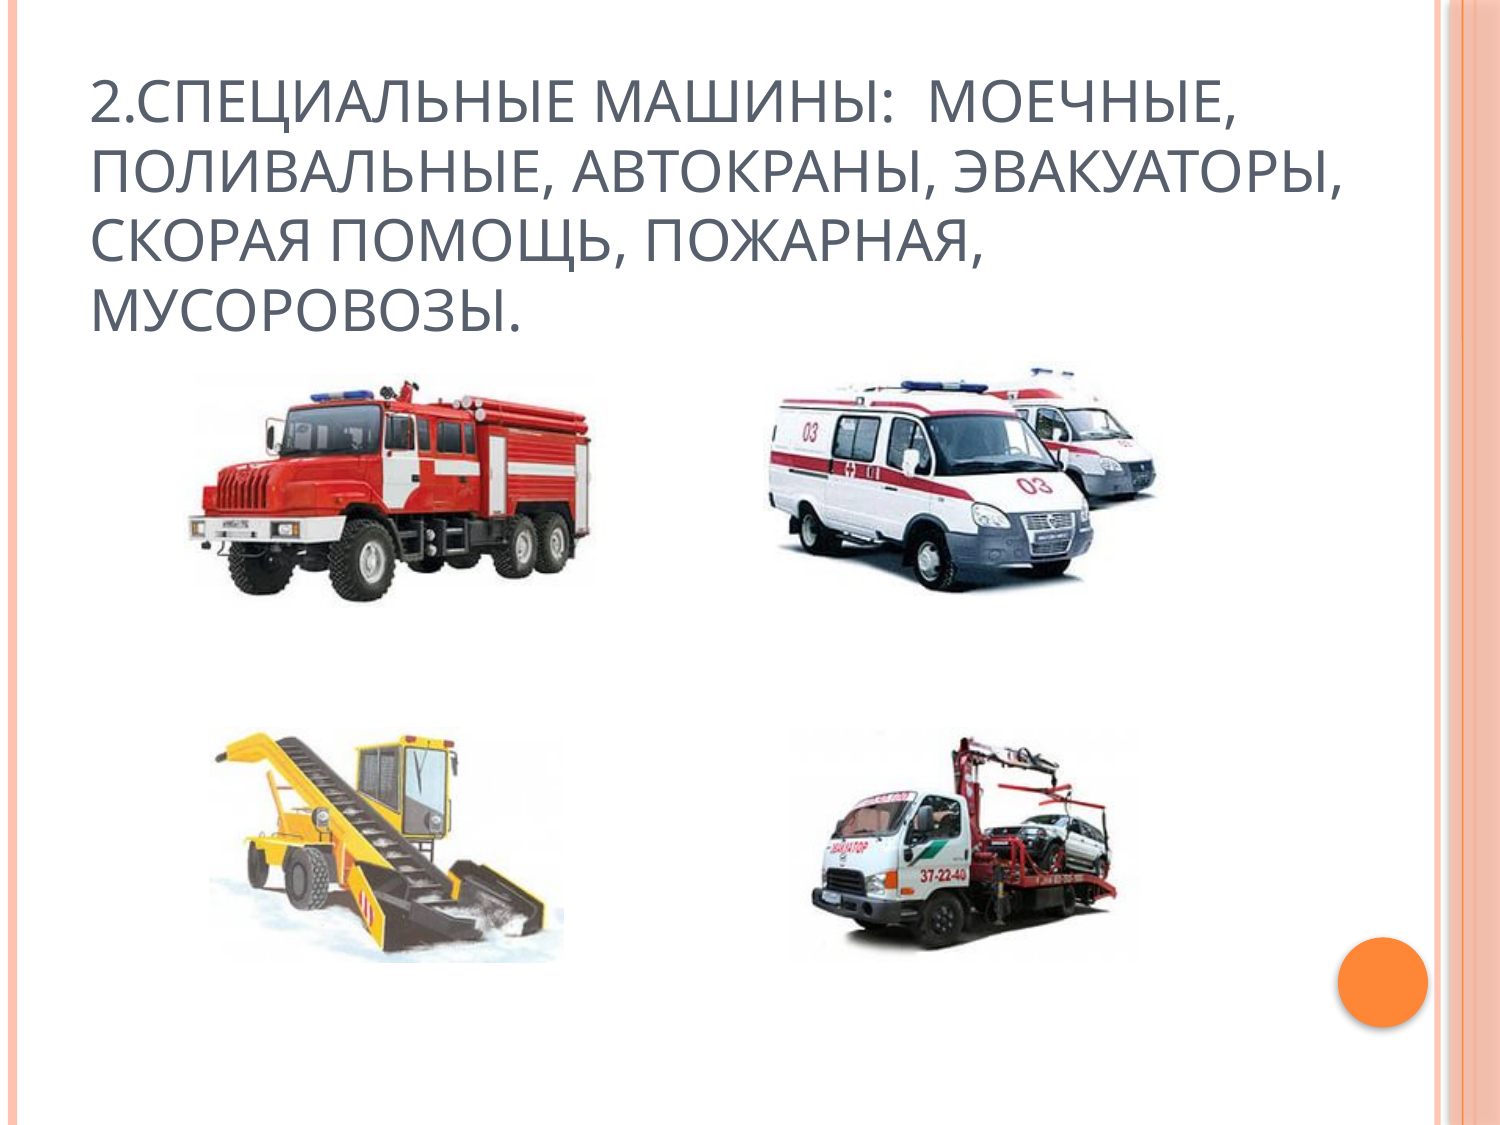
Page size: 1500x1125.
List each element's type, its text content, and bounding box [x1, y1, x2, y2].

title 2.Специальные машины: моечные, поливальные, автокраны, эвакуаторы, скорая помощь, пожарная, мусоровозы. [75, 45, 1425, 421]
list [182, 372, 607, 609]
picture [763, 361, 1166, 597]
picture [788, 727, 1141, 963]
picture [208, 727, 565, 963]
